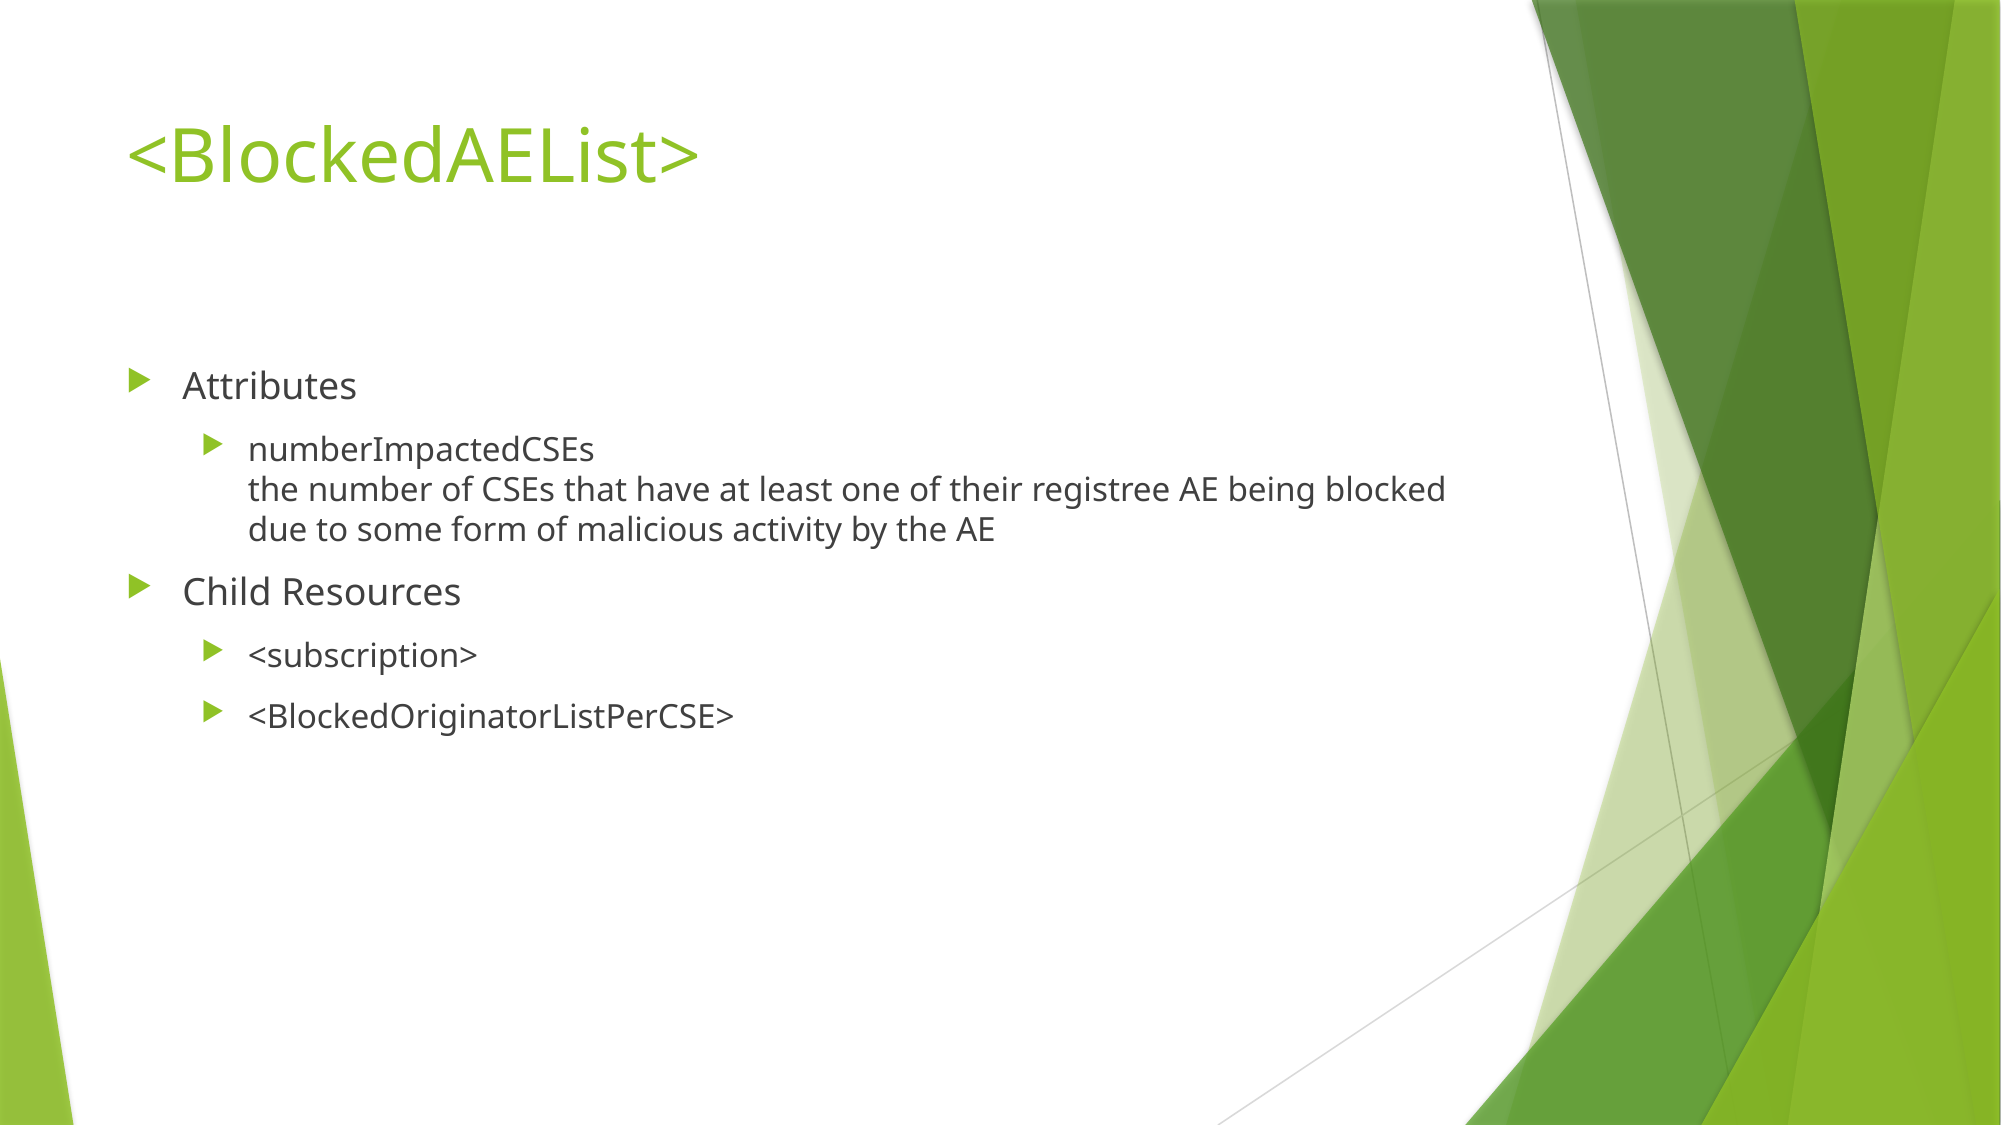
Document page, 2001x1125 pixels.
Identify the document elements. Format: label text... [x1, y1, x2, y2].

title <BlockedAEList> [111, 99, 1522, 317]
list Attributes numberImpactedCSEs the number of CSEs that have at least one of their registree AE being blocked due to some form of malicious activity by the AE Child Resources <subscription> <BlockedOriginatorListPerCSE> [111, 354, 1522, 992]
